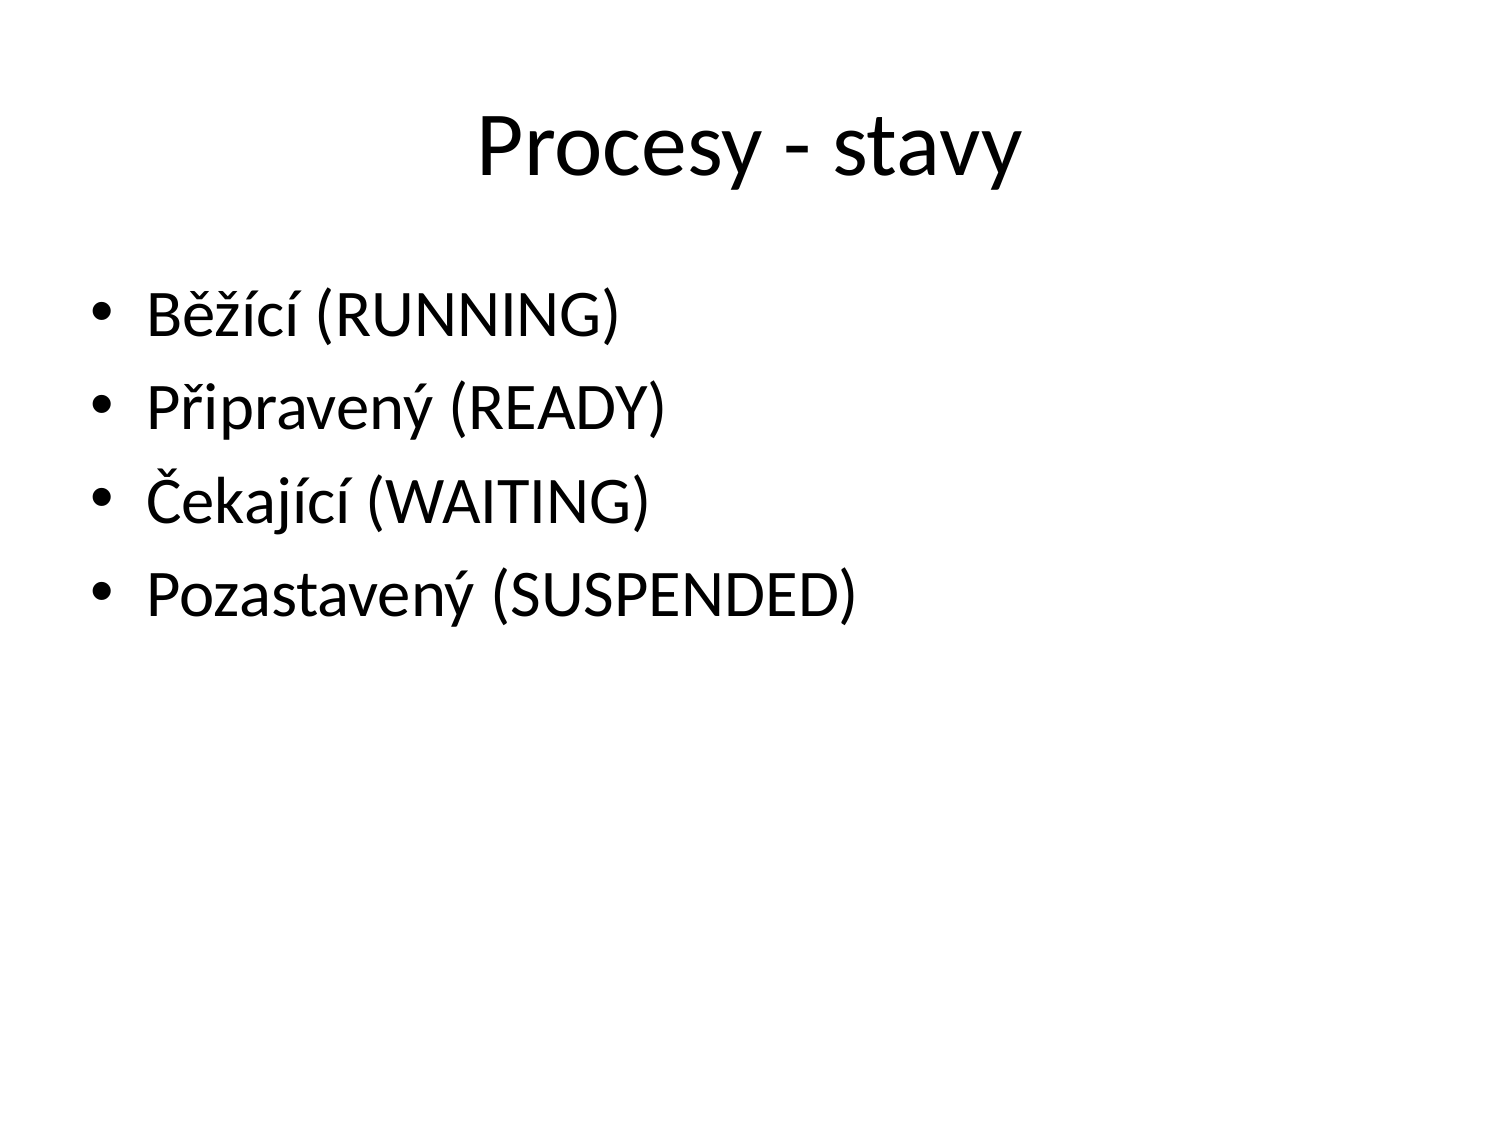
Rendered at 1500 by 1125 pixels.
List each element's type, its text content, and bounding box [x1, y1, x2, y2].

list Běžící (RUNNING) Připravený (READY) Čekající (WAITING) Pozastavený (SUSPENDED) [75, 262, 1425, 1005]
title Procesy - stavy [75, 45, 1425, 233]
